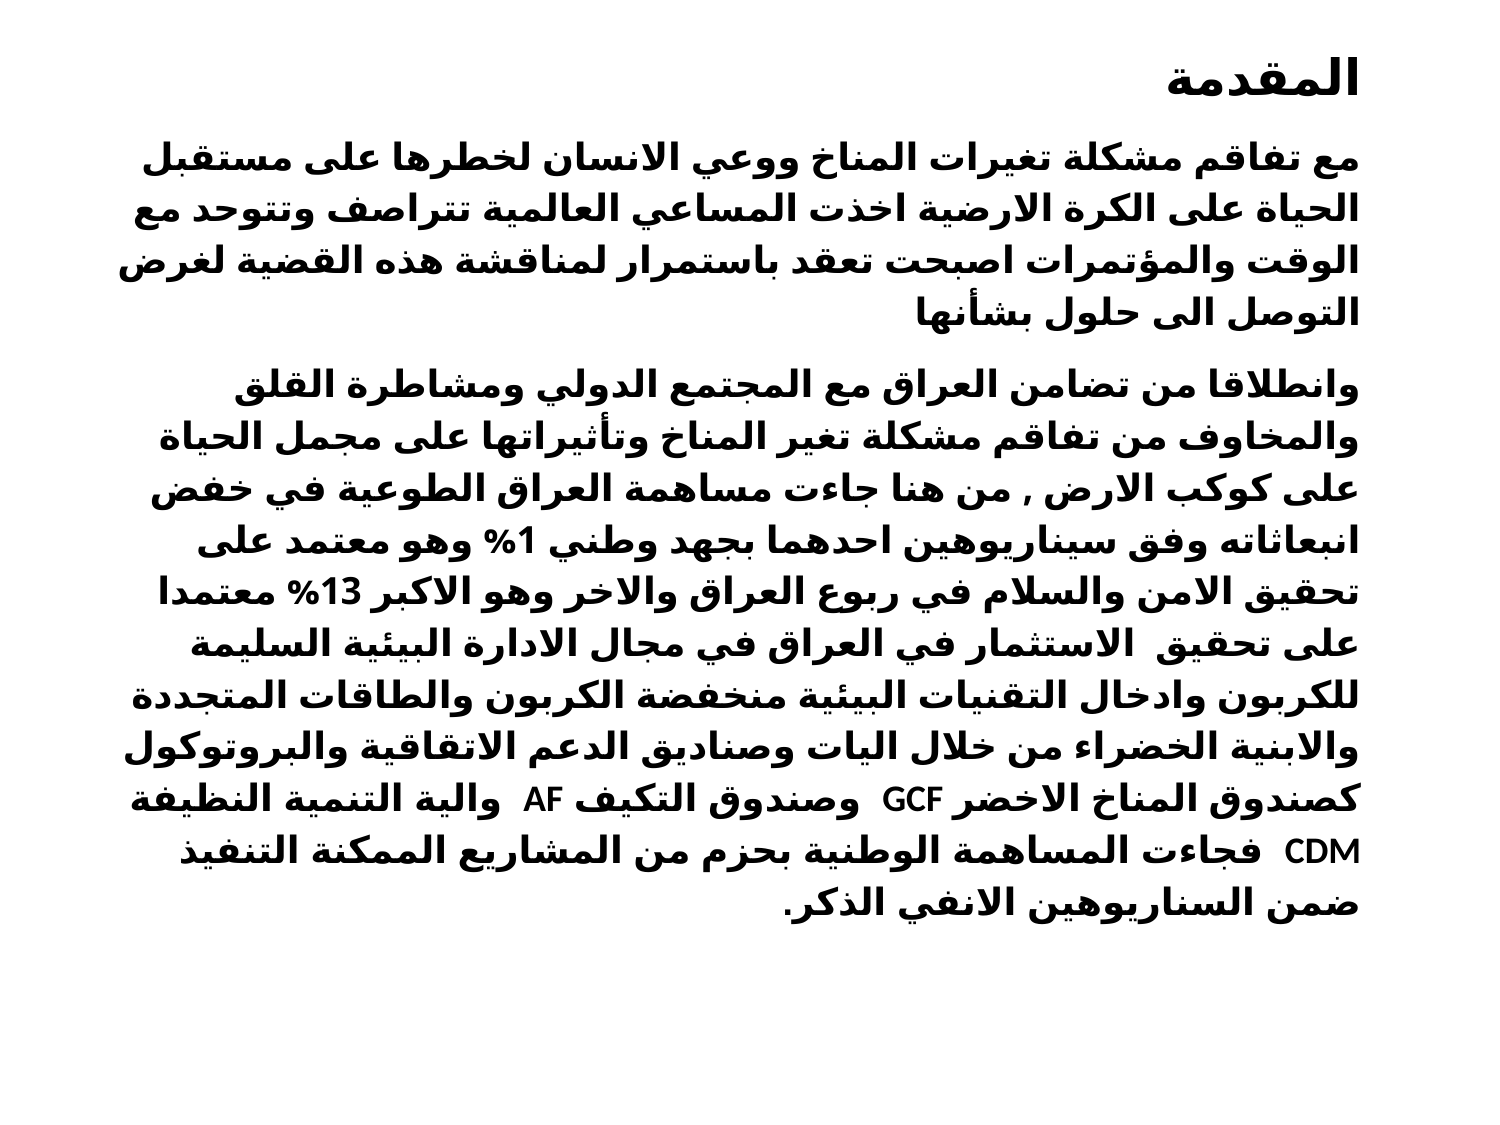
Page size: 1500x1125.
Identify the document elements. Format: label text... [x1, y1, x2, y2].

text_box المقدمة مع تفاقم مشكلة تغيرات المناخ ووعي الانسان لخطرها على مستقبل الحياة على الكرة الارضية اخذت المساعي العالمية تتراصف وتتوحد مع الوقت والمؤتمرات اصبحت تعقد باستمرار لمناقشة هذه القضية لغرض التوصل الى حلول بشأنها وانطلاقا من تضامن العراق مع المجتمع الدولي ومشاطرة القلق والمخاوف من تفاقم مشكلة تغير المناخ وتأثيراتها على مجمل الحياة على كوكب الارض , من هنا جاءت مساهمة العراق الطوعية في خفض انبعاثاته وفق سيناريوهين احدهما بجهد وطني 1% وهو معتمد على تحقيق الامن والسلام في ربوع العراق والاخر وهو الاكبر 13% معتمدا على تحقيق الاستثمار في العراق في مجال الادارة البيئية السليمة للكربون وادخال التقنيات البيئية منخفضة الكربون والطاقات المتجددة والابنية الخضراء من خلال اليات وصناديق الدعم الاتقاقية والبروتوكول كصندوق المناخ الاخضر GCF وصندوق التكيف AF والية التنمية النظيفة CDM فجاءت المساهمة الوطنية بحزم من المشاريع الممكنة التنفيذ ضمن السناريوهين الانفي الذكر. [64, 28, 1376, 931]
